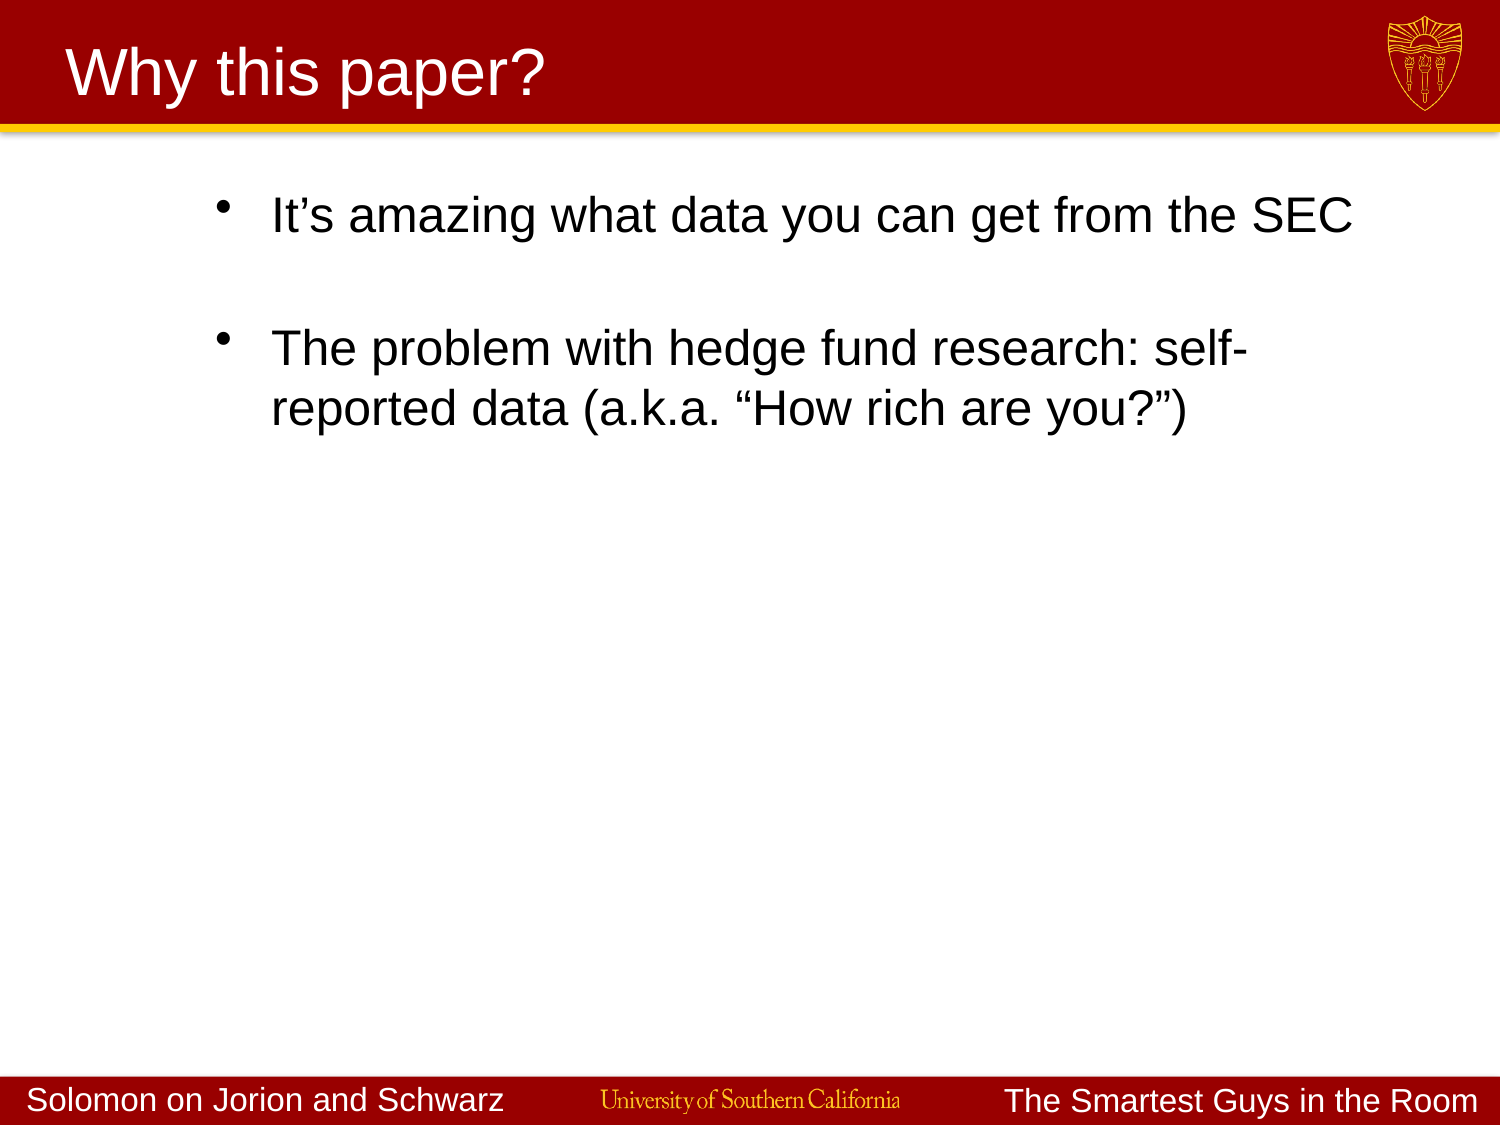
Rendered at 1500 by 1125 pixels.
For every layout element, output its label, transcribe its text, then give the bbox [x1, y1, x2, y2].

list It’s amazing what data you can get from the SEC The problem with hedge fund research: self-reported data (a.k.a. “How rich are you?”) [199, 174, 1401, 1001]
title Why this paper? [49, 24, 1401, 113]
